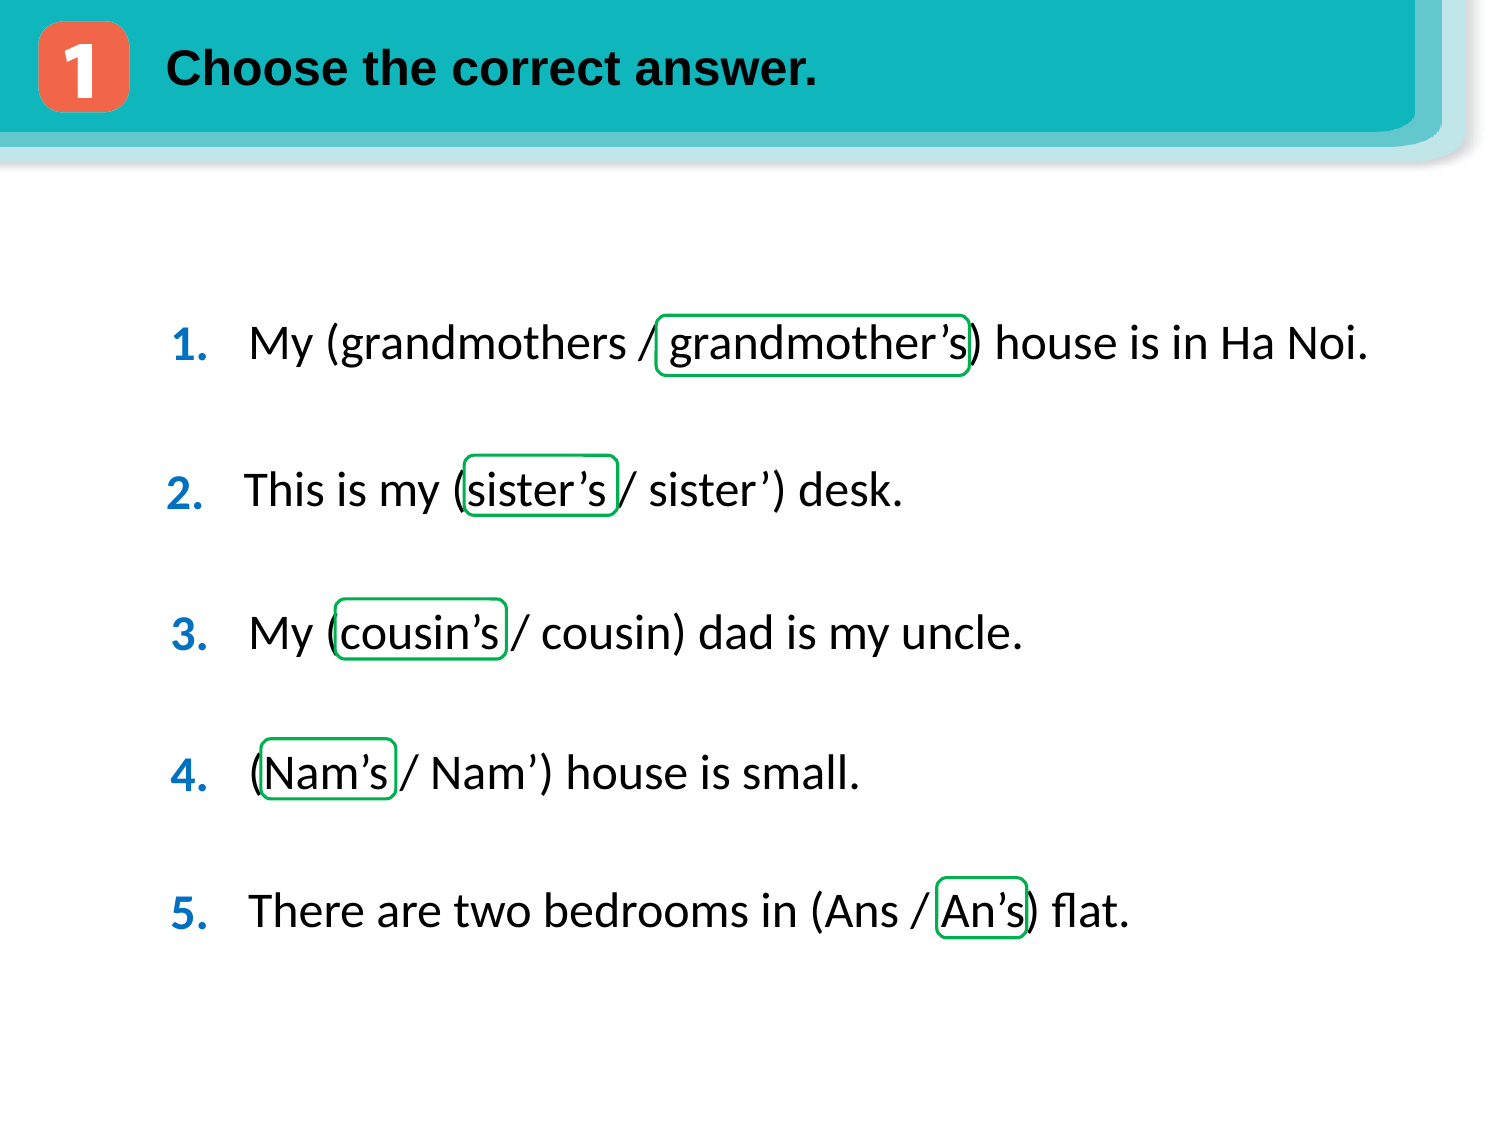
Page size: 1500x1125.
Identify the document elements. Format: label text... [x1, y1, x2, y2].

text_box 3. [155, 593, 234, 669]
text_box (Nam’s / Nam’) house is small. [233, 732, 1500, 808]
picture [0, 0, 1500, 181]
text_box [935, 876, 1028, 939]
text_box 1. [155, 303, 234, 379]
text_box 5. [155, 871, 234, 947]
text_box [259, 737, 397, 800]
text_box My (grandmothers / grandmother’s) house is in Ha Noi. [233, 302, 1436, 378]
text_box This is my (sister’s / sister’) desk. [228, 448, 1297, 524]
text_box [655, 314, 971, 377]
text_box [334, 597, 508, 661]
text_box 4. [155, 733, 234, 809]
text_box My (cousin’s / cousin) dad is my uncle. [233, 591, 1500, 667]
text_box [463, 454, 619, 517]
text_box There are two bedrooms in (Ans / An’s) flat. [233, 870, 1500, 946]
text_box 2. [151, 452, 229, 527]
